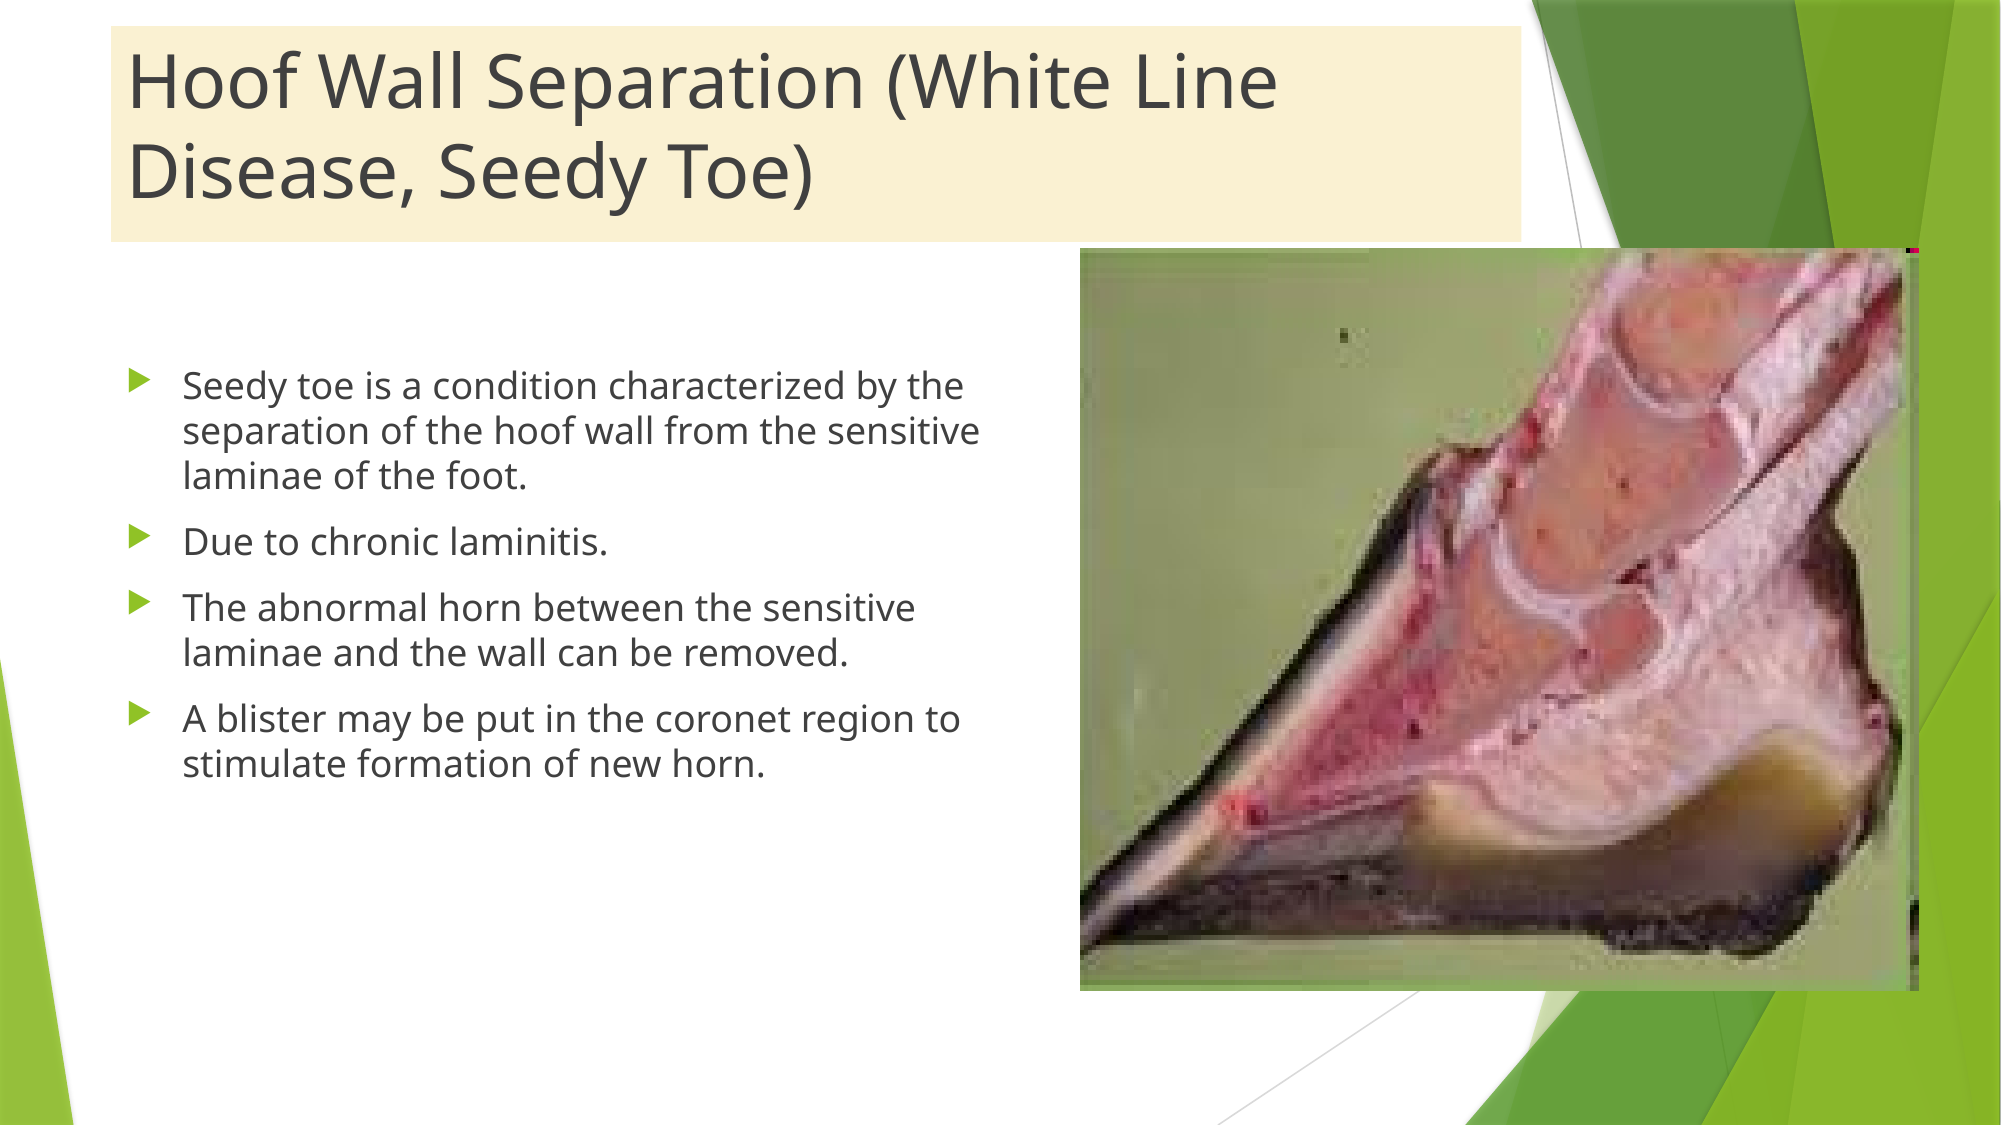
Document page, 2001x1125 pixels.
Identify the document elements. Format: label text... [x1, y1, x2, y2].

list Seedy toe is a condition characterized by the separation of the hoof wall from the sensitive laminae of the foot. Due to chronic laminitis. The abnormal horn between the sensitive laminae and the wall can be removed. A blister may be put in the coronet region to stimulate formation of new horn. [111, 354, 1000, 992]
picture [1080, 247, 1919, 992]
title Hoof Wall Separation (White Line Disease, Seedy Toe) [111, 26, 1522, 242]
